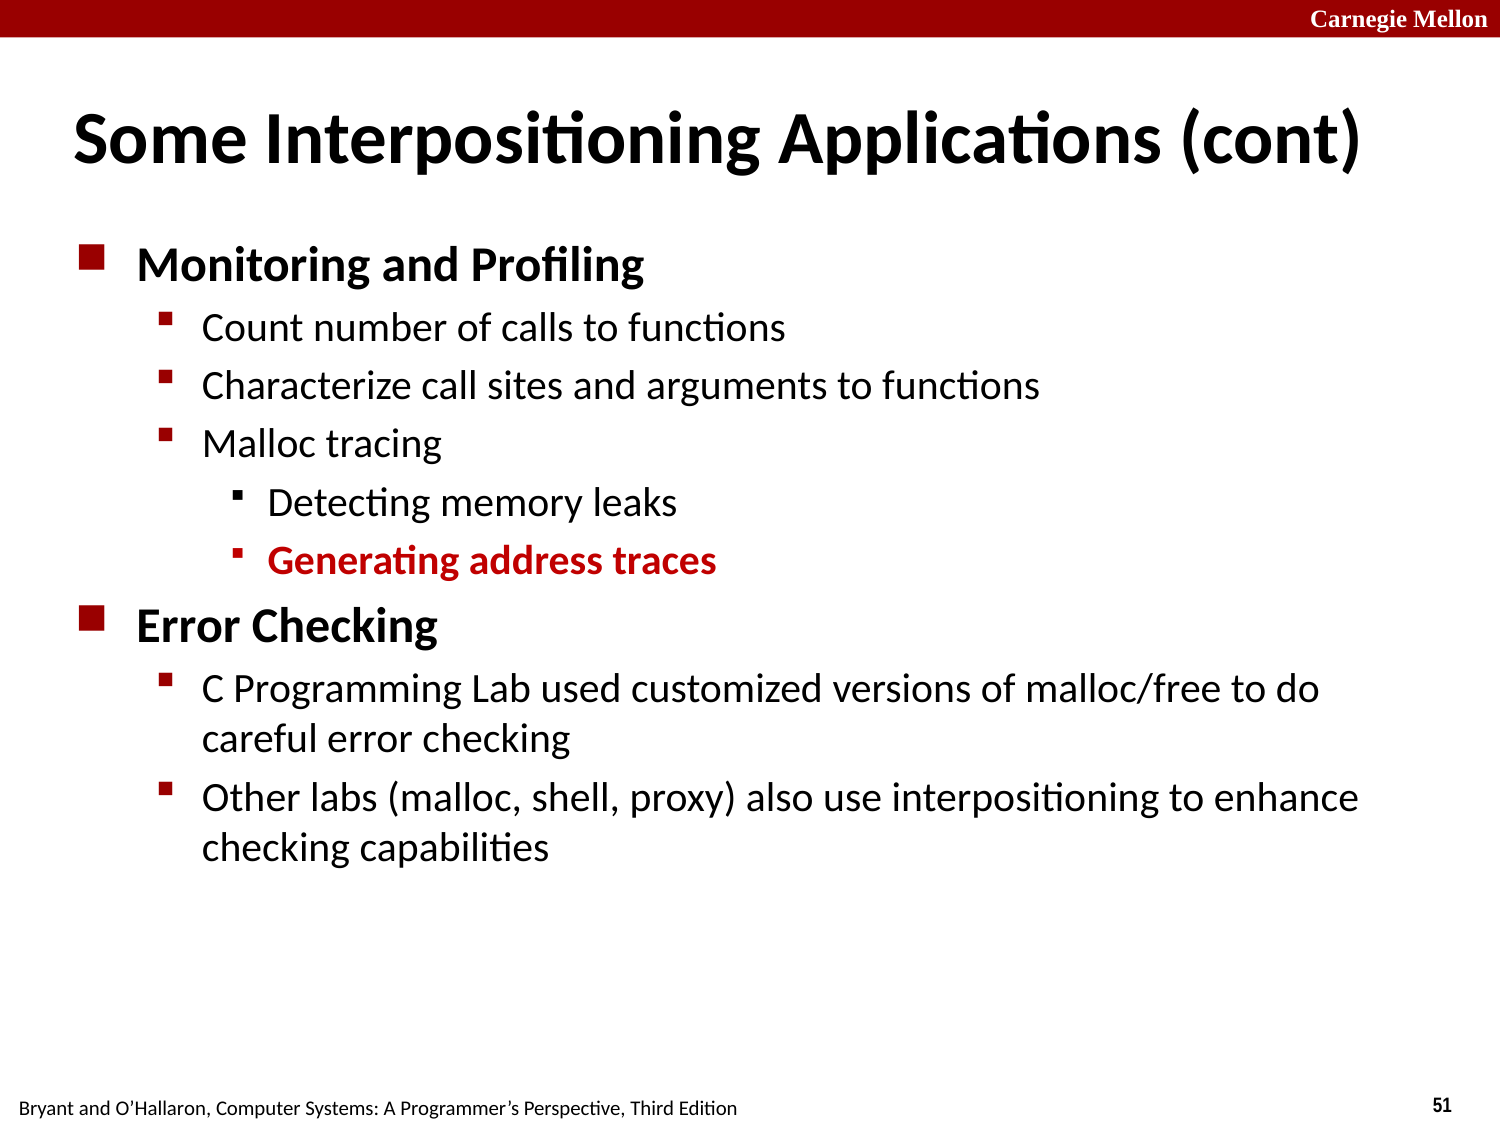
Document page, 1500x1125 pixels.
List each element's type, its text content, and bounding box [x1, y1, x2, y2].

list Monitoring and Profiling Count number of calls to functions Characterize call sites and arguments to functions Malloc tracing Detecting memory leaks Generating address traces Error Checking C Programming Lab used customized versions of malloc/free to do careful error checking Other labs (malloc, shell, proxy) also use interpositioning to enhance checking capabilities [64, 223, 1413, 1040]
title Some Interpositioning Applications (cont) [58, 71, 1388, 197]
